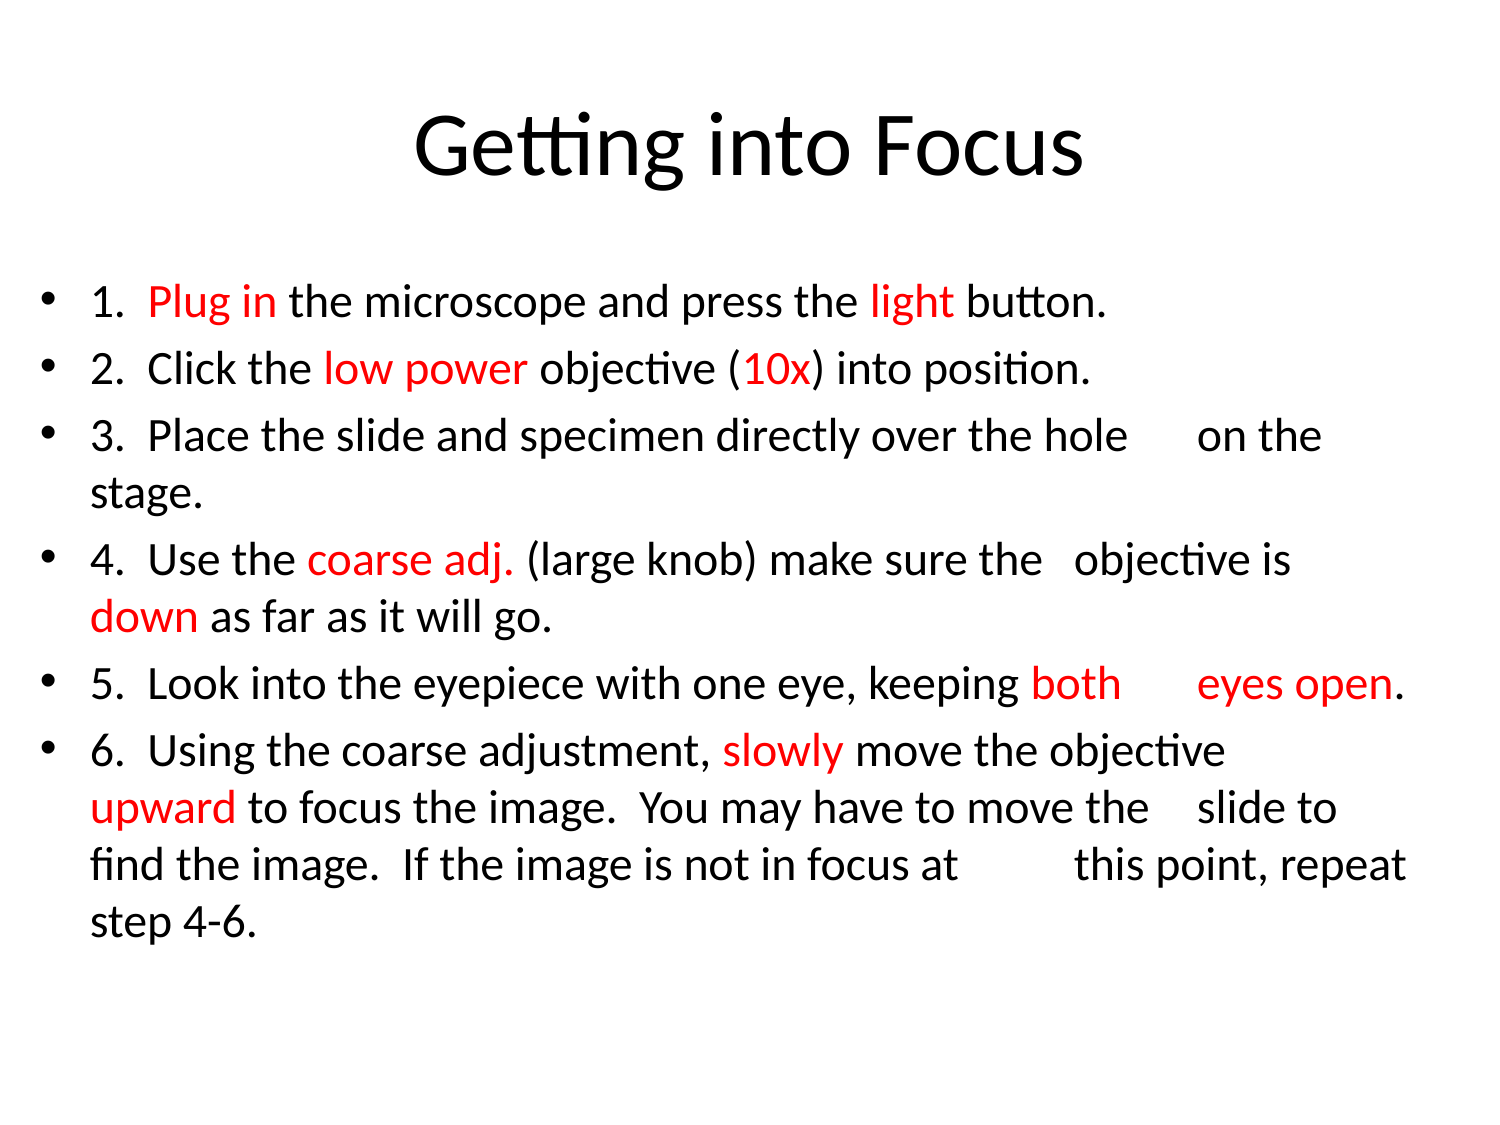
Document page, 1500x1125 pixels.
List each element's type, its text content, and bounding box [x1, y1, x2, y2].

list 1. Plug in the microscope and press the light button. 2. Click the low power objective (10x) into position. 3. Place the slide and specimen directly over the hole on the stage. 4. Use the coarse adj. (large knob) make sure the objective is down as far as it will go. 5. Look into the eyepiece with one eye, keeping both eyes open. 6. Using the coarse adjustment, slowly move the objective upward to focus the image. You may have to move the slide to find the image. If the image is not in focus at this point, repeat step 4-6. [24, 262, 1425, 1005]
title Getting into Focus [75, 45, 1425, 233]
